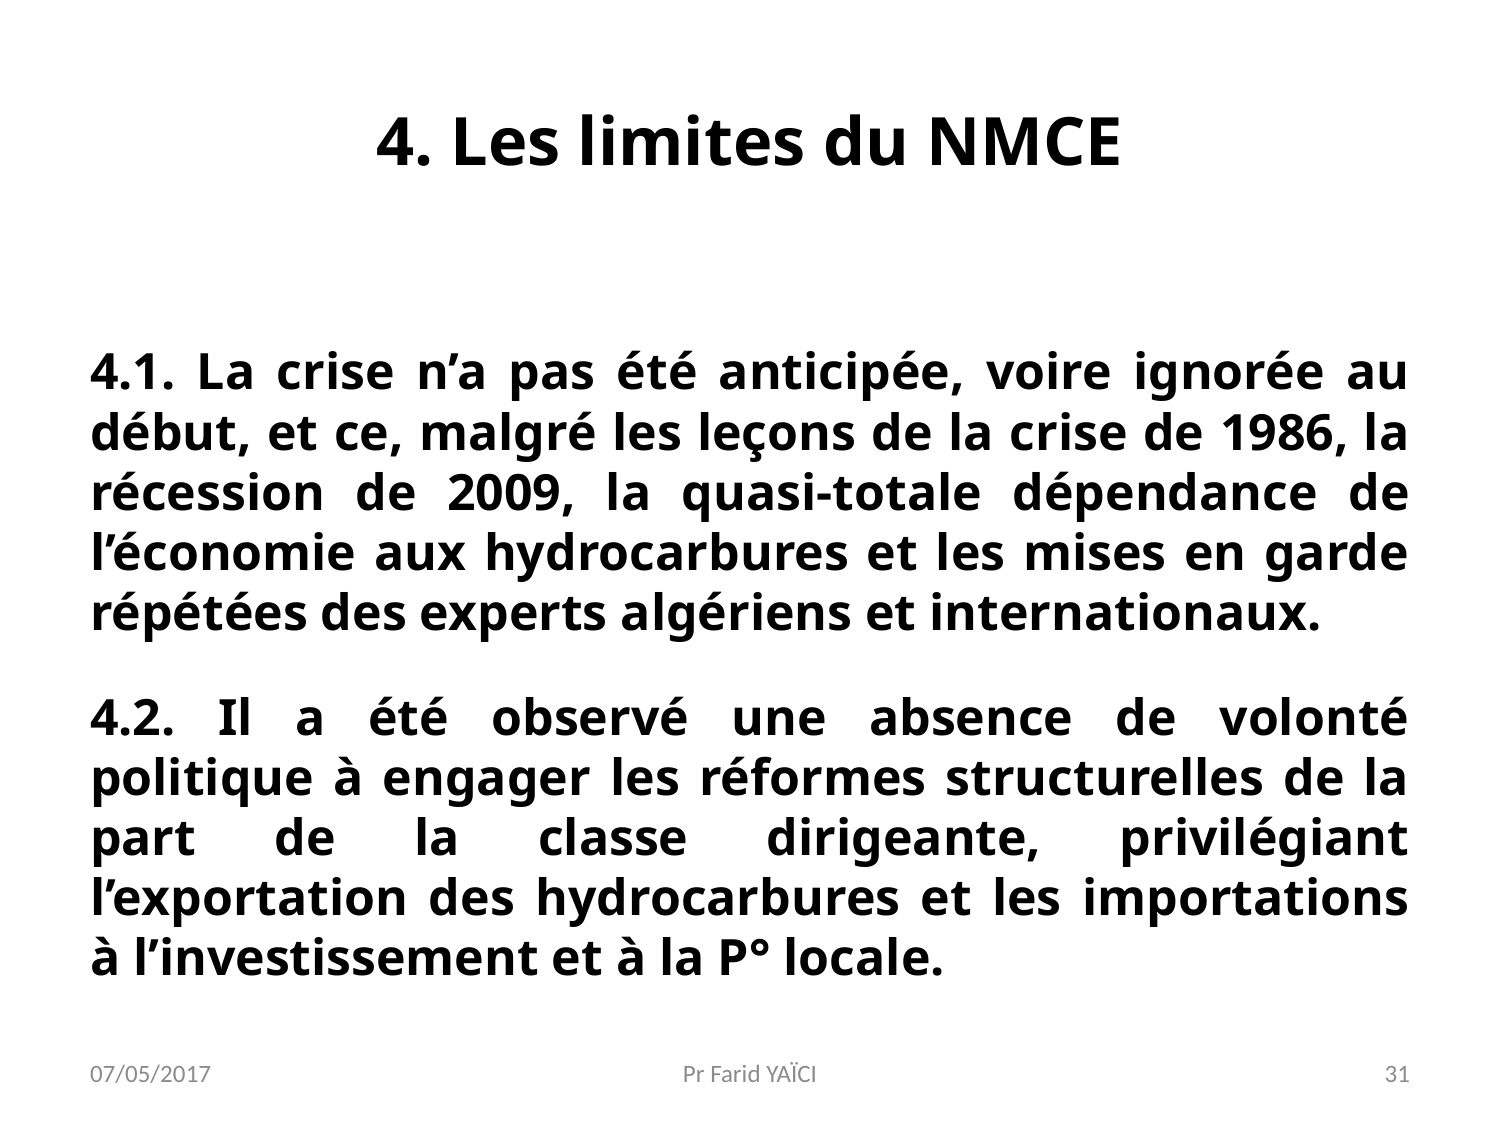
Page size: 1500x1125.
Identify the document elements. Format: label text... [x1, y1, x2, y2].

list 4.1. La crise n’a pas été anticipée, voire ignorée au début, et ce, malgré les leçons de la crise de 1986, la récession de 2009, la quasi-totale dépendance de l’économie aux hydrocarbures et les mises en garde répétées des experts algériens et internationaux. 4.2. Il a été observé une absence de volonté politique à engager les réformes structurelles de la part de la classe dirigeante, privilégiant l’exportation des hydrocarbures et les importations à l’investissement et à la P° locale. [75, 262, 1425, 1005]
title 4. Les limites du NMCE [75, 45, 1425, 233]
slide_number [75, 1042, 425, 1103]
footer Pr Farid YAÏCI [512, 1042, 988, 1103]
slide_number 31 [1074, 1042, 1425, 1103]
